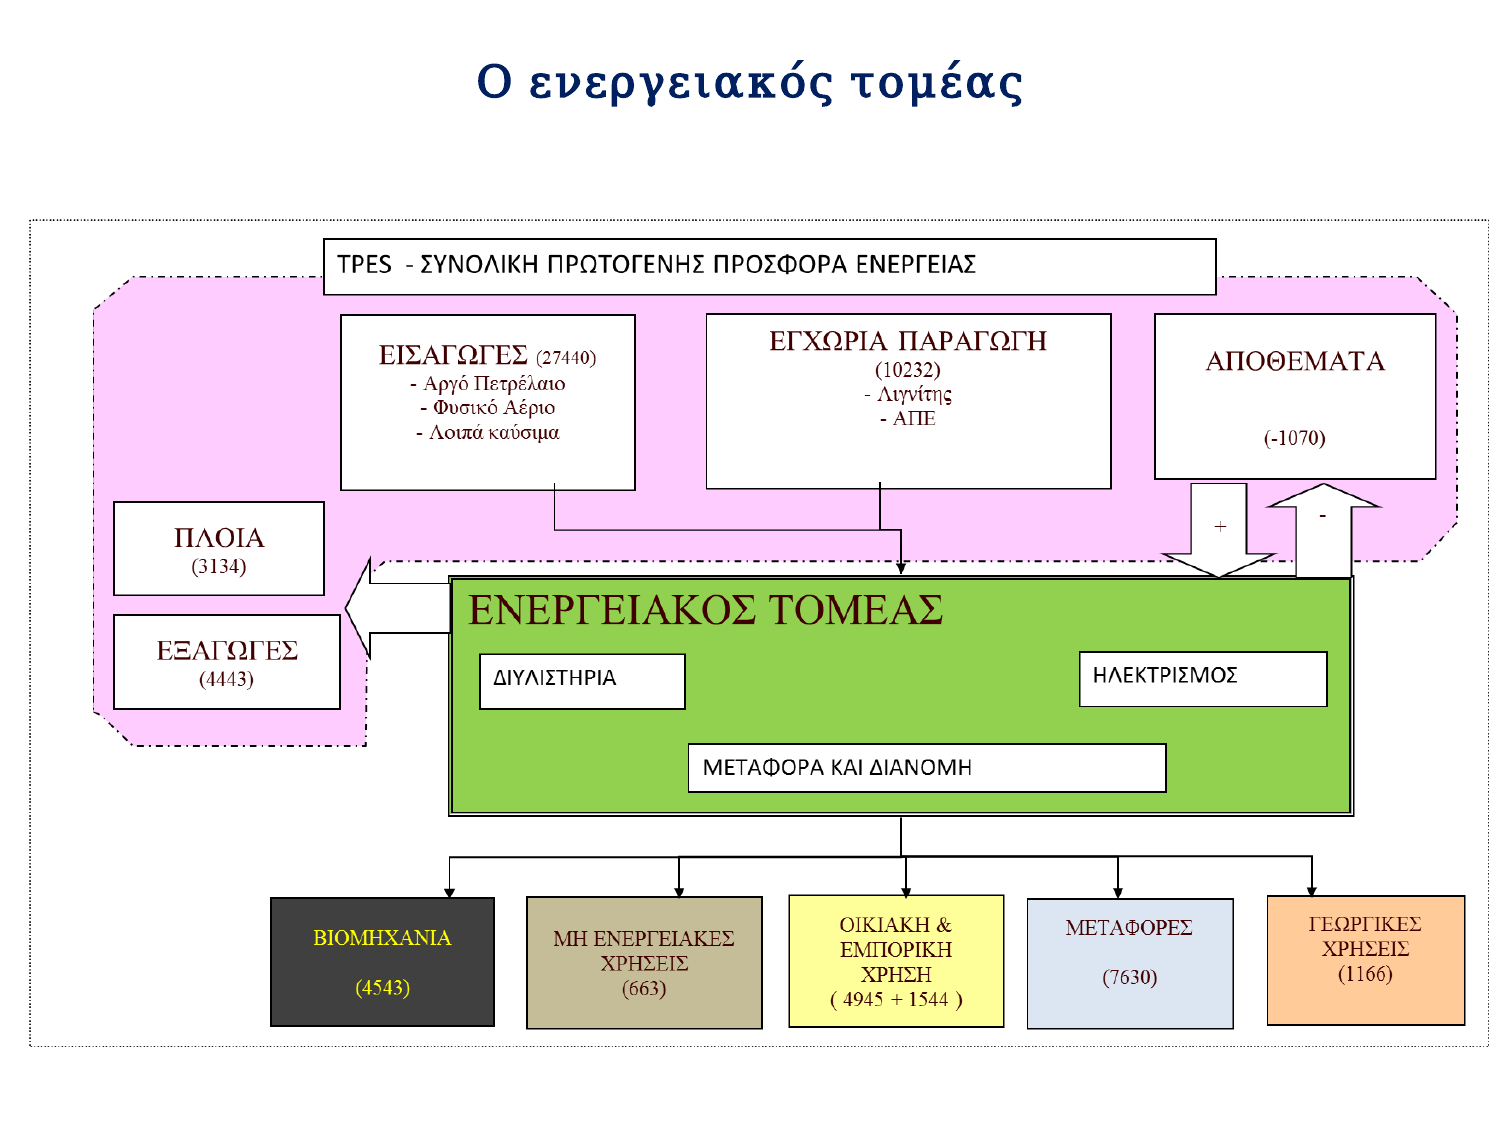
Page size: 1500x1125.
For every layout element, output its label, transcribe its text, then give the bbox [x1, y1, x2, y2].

title Ο ενεργειακός τομέας [75, 45, 1425, 114]
picture [29, 219, 1490, 1048]
